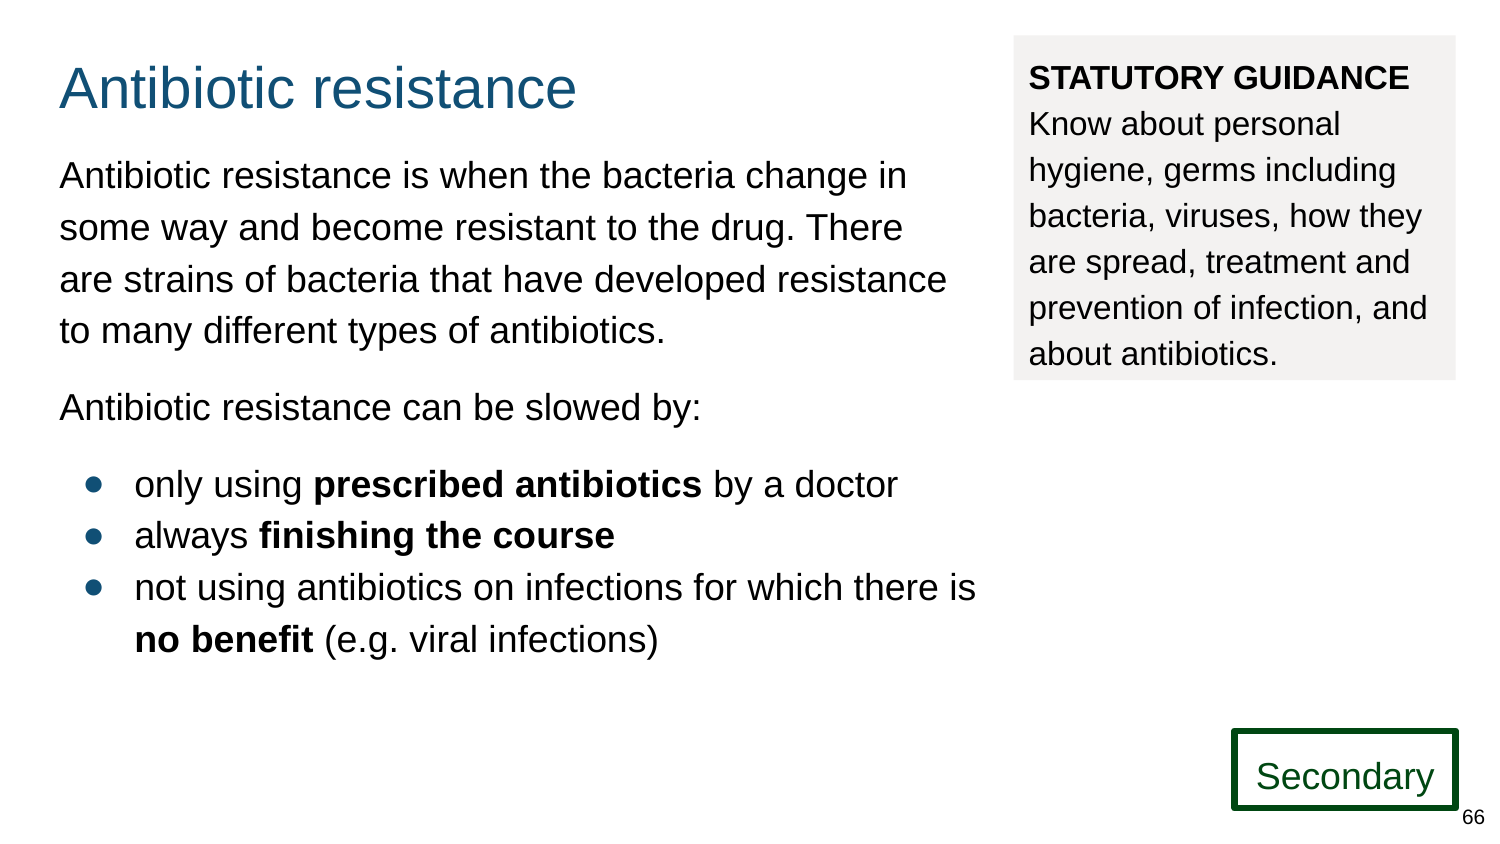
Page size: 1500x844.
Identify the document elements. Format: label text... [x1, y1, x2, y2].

title Antibiotic resistance [44, 35, 1007, 129]
list Antibiotic resistance is when the bacteria change in some way and become resistant to the drug. There are strains of bacteria that have developed resistance to many different types of antibiotics. Antibiotic resistance can be slowed by: only using prescribed antibiotics by a doctor always finishing the course not using antibiotics on infections for which there is no benefit (e.g. viral infections) [44, 129, 1007, 731]
slide_number 66 [1441, 788, 1500, 844]
list STATUTORY GUIDANCE Know about personal hygiene, germs including bacteria, viruses, how they are spread, treatment and prevention of infection, and about antibiotics. [1013, 35, 1456, 381]
text_box Secondary [1234, 730, 1456, 809]
